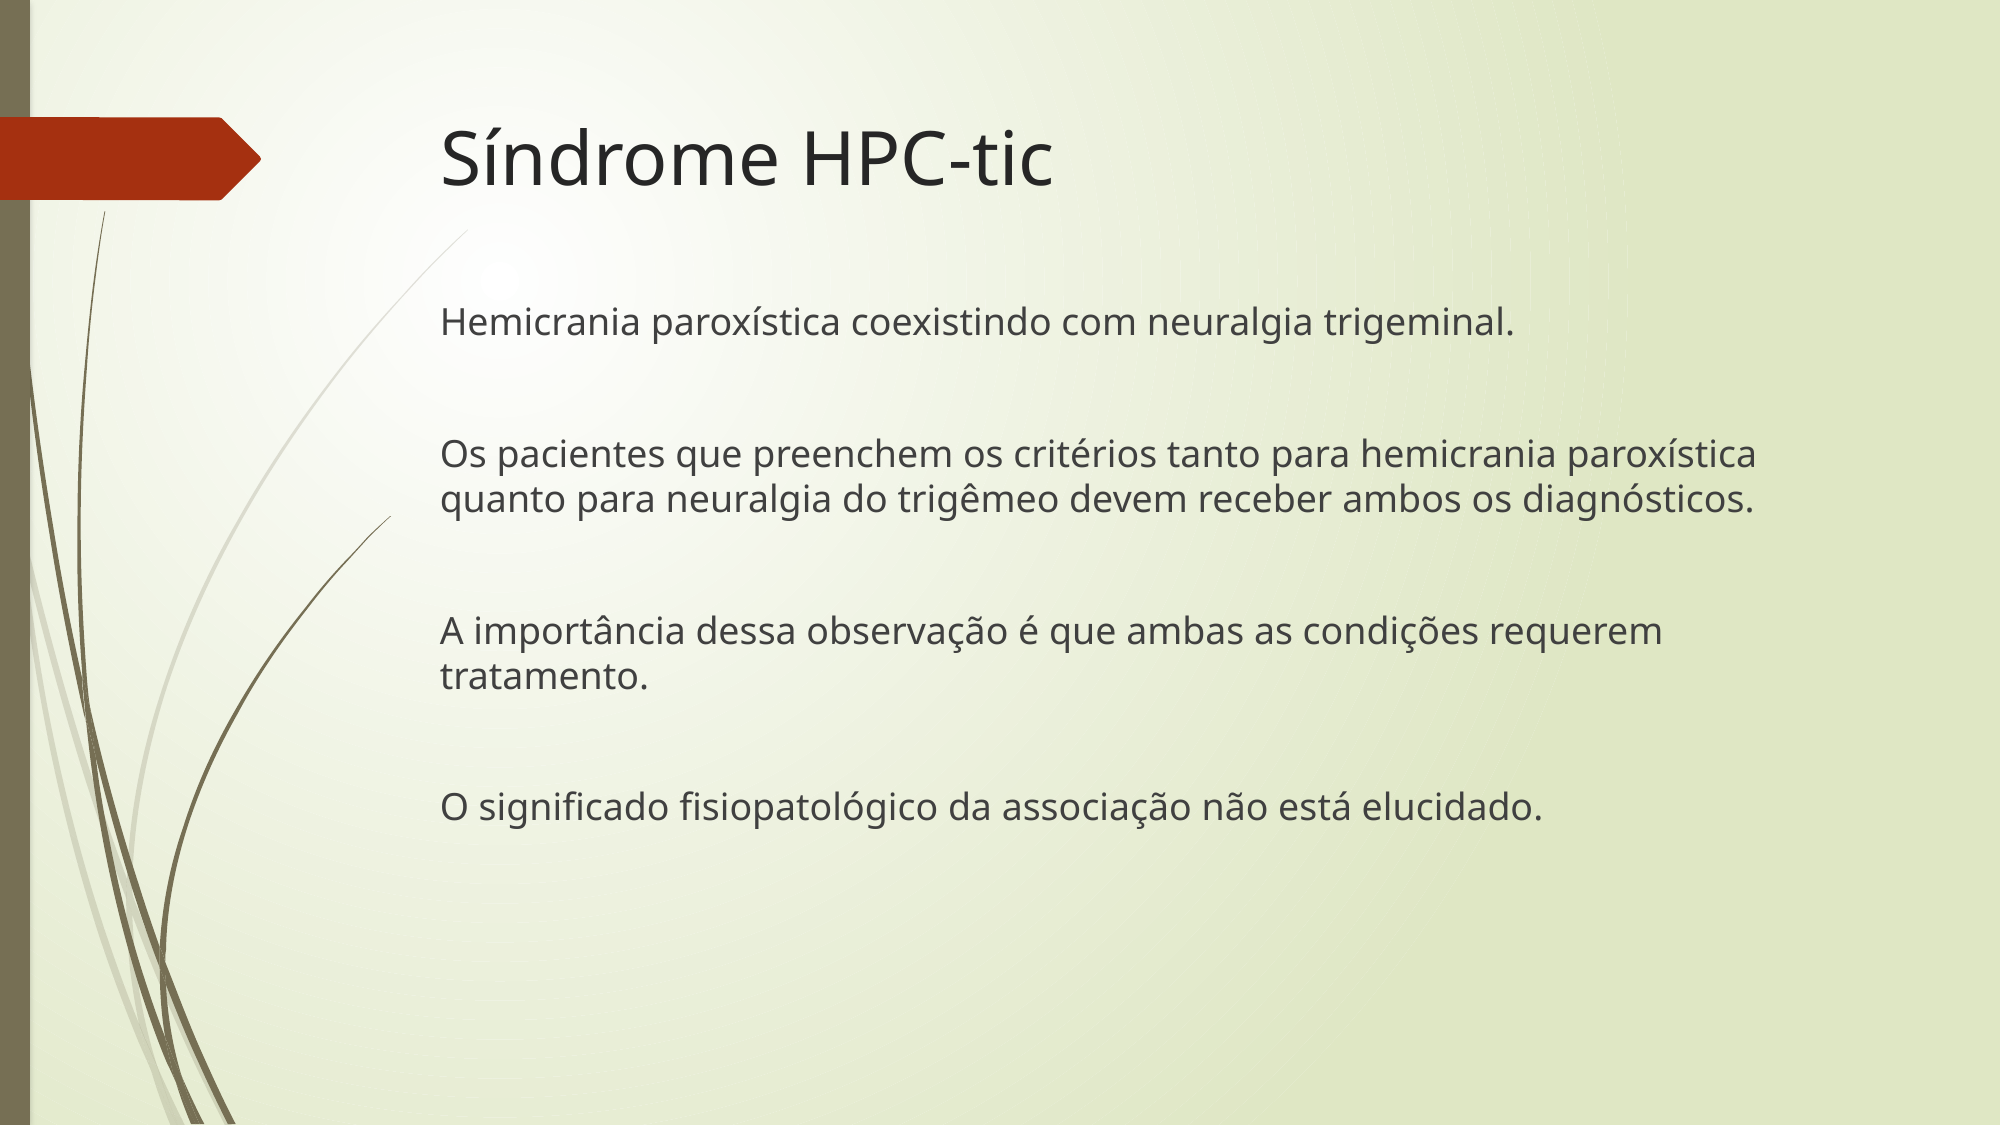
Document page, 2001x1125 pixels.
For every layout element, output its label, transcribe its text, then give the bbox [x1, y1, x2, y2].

list Hemicrania paroxística coexistindo com neuralgia trigeminal. Os pacientes que preenchem os critérios tanto para hemicrania paroxística quanto para neuralgia do trigêmeo devem receber ambos os diagnósticos. A importância dessa observação é que ambas as condições requerem tratamento. O significado fisiopatológico da associação não está elucidado. [424, 290, 1888, 911]
title Síndrome HPC-tic [425, 102, 1888, 290]
